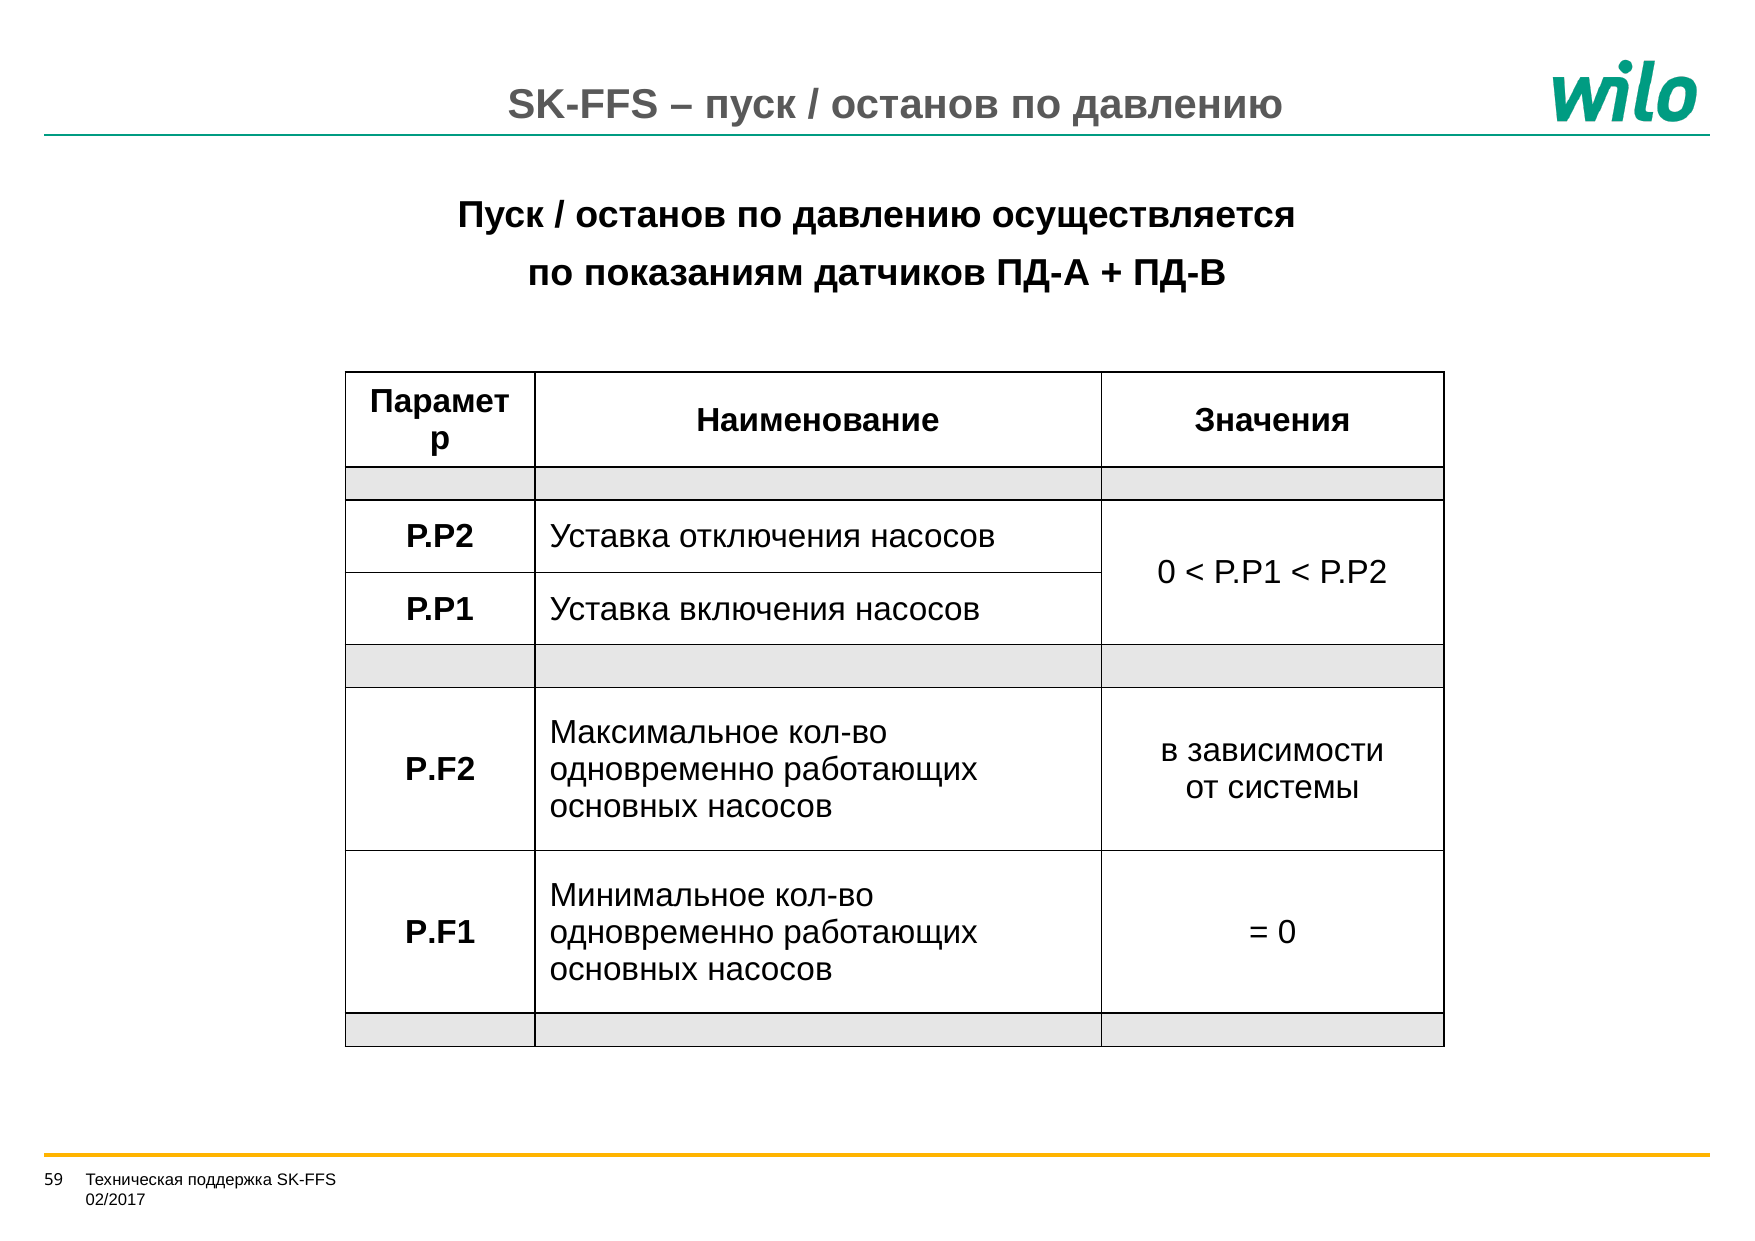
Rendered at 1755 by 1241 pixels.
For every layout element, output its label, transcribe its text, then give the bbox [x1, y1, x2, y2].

table_header Параметр [346, 373, 534, 466]
text_box SK-FFS – пуск / останов по давлению [0, 76, 1755, 136]
table_cell [536, 468, 1101, 499]
table_header Значения [1102, 373, 1443, 466]
table_cell [346, 468, 534, 499]
table_cell P.F2 [346, 688, 534, 850]
table_cell [346, 645, 534, 687]
table_cell P.P1 [346, 573, 534, 644]
table_cell [346, 1014, 534, 1046]
table_cell Уставка включения насосов [536, 573, 1101, 644]
table_cell [536, 645, 1101, 687]
table_cell Уставка отключения насосов [536, 501, 1101, 572]
table_cell [1102, 645, 1443, 687]
table_cell = 0 [1102, 851, 1443, 1012]
table_cell [1102, 468, 1443, 499]
table_cell [536, 1014, 1101, 1046]
table_cell в зависимости от системы [1102, 688, 1443, 850]
table_cell P.F1 [346, 851, 534, 1012]
table_header Наименование [536, 373, 1101, 466]
table_cell 0 < P.P1 < P.P2 [1102, 501, 1443, 644]
text_box Пуск / останов по давлению осуществляется по показаниям датчиков ПД-A + ПД-B [50, 168, 1704, 301]
table_cell Максимальное кол-во одновременно работающих основных насосов [536, 688, 1101, 850]
text_box Техническая поддержка SK-FFS 02/2017 [85, 1168, 1716, 1199]
table_cell P.P2 [346, 501, 534, 572]
table_cell Минимальное кол-во одновременно работающих основных насосов [536, 851, 1101, 1012]
table_cell [1102, 1014, 1443, 1046]
